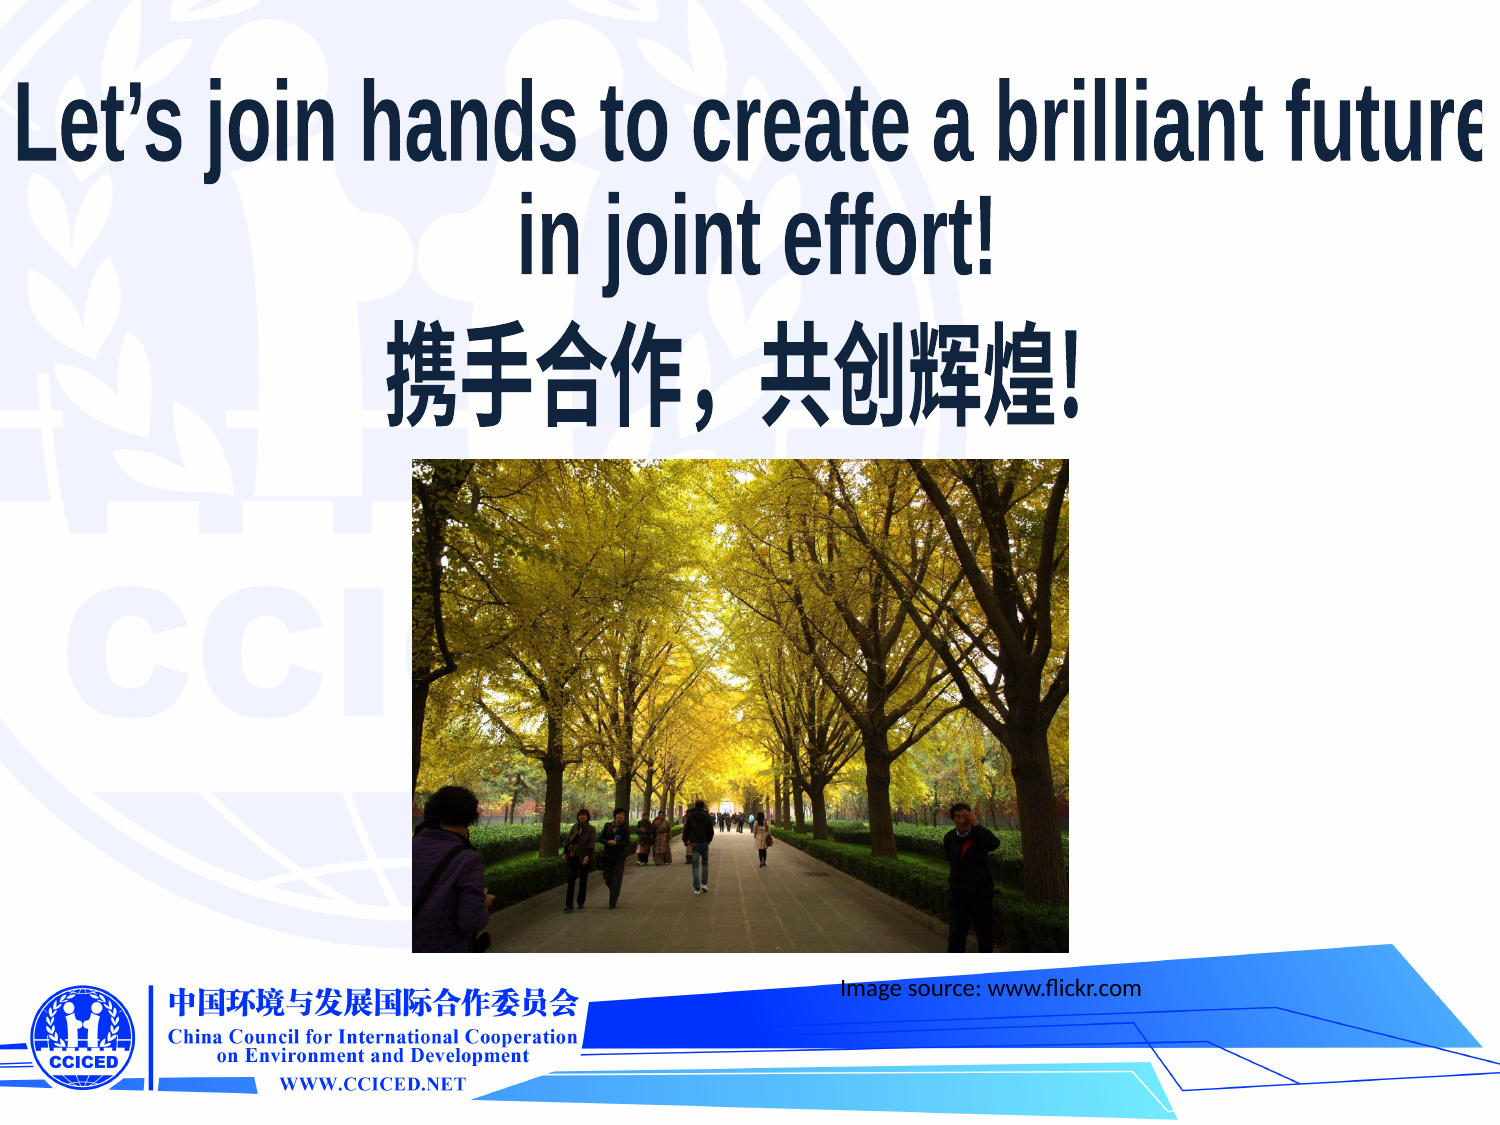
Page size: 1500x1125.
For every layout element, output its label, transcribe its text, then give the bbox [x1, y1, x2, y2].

picture [0, 0, 1500, 1125]
text_box Image source: www.flickr.com [825, 964, 1158, 1009]
